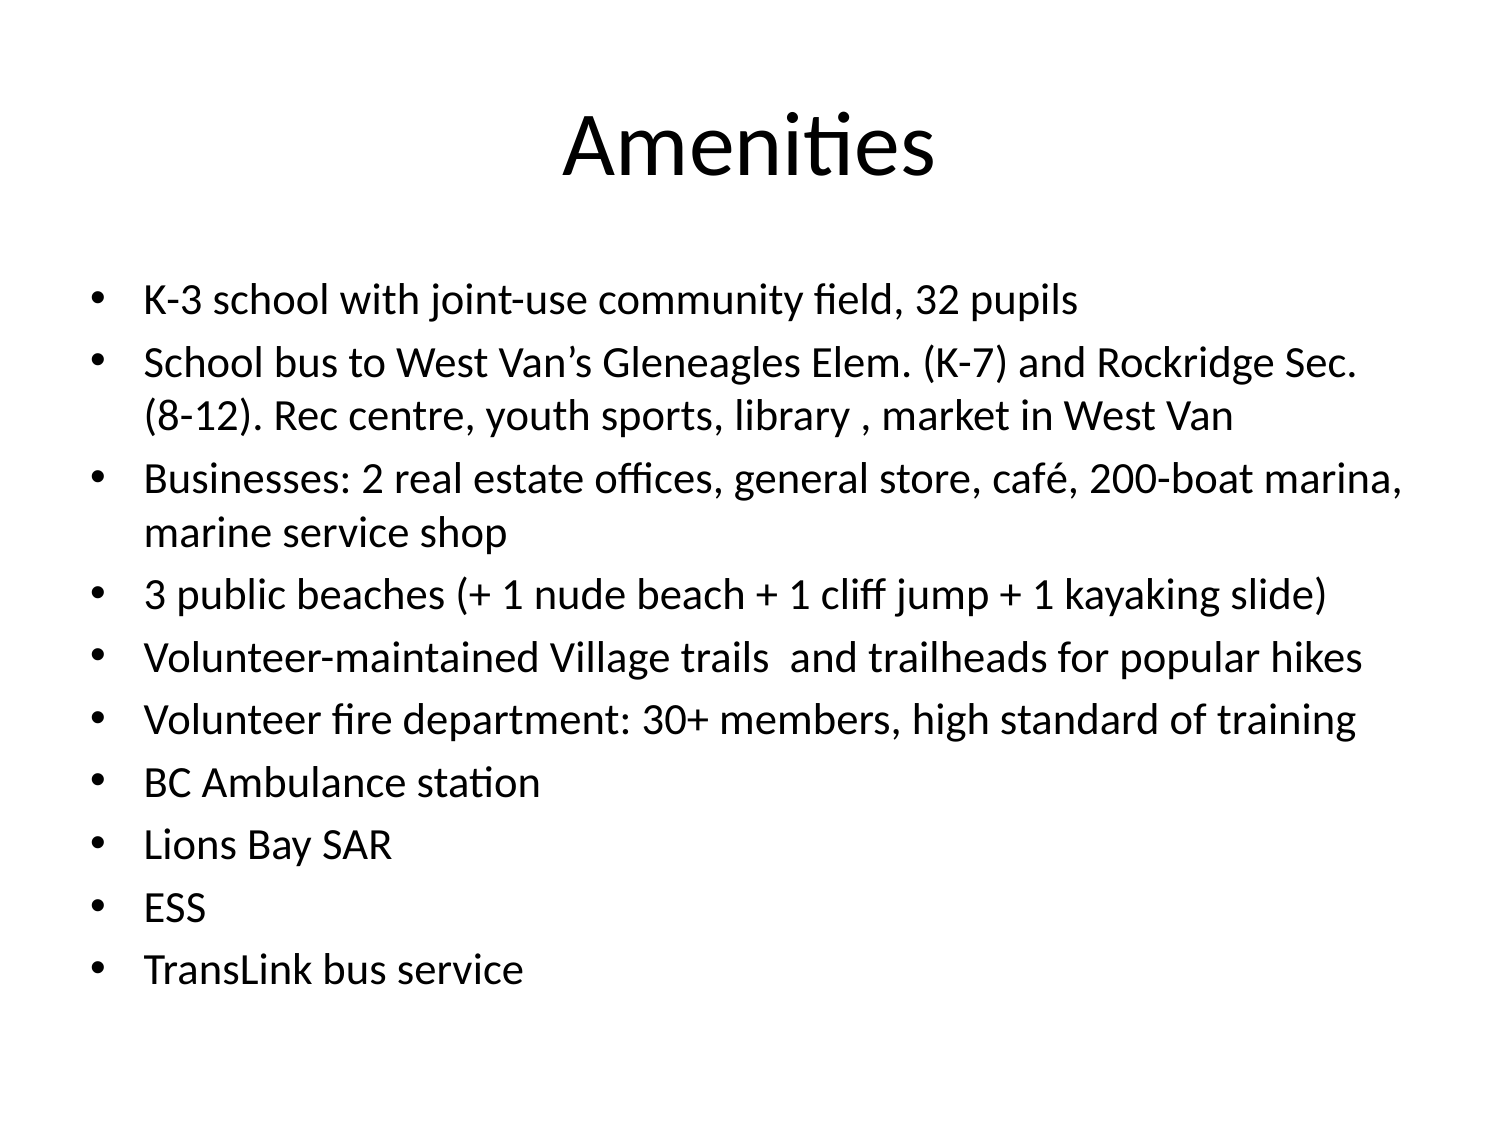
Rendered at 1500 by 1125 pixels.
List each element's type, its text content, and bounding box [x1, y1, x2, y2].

title Amenities [75, 45, 1425, 233]
list K-3 school with joint-use community field, 32 pupils School bus to West Van’s Gleneagles Elem. (K-7) and Rockridge Sec. (8-12). Rec centre, youth sports, library , market in West Van Businesses: 2 real estate offices, general store, café, 200-boat marina, marine service shop 3 public beaches (+ 1 nude beach + 1 cliff jump + 1 kayaking slide) Volunteer-maintained Village trails and trailheads for popular hikes Volunteer fire department: 30+ members, high standard of training BC Ambulance station Lions Bay SAR ESS TransLink bus service [75, 262, 1425, 1005]
